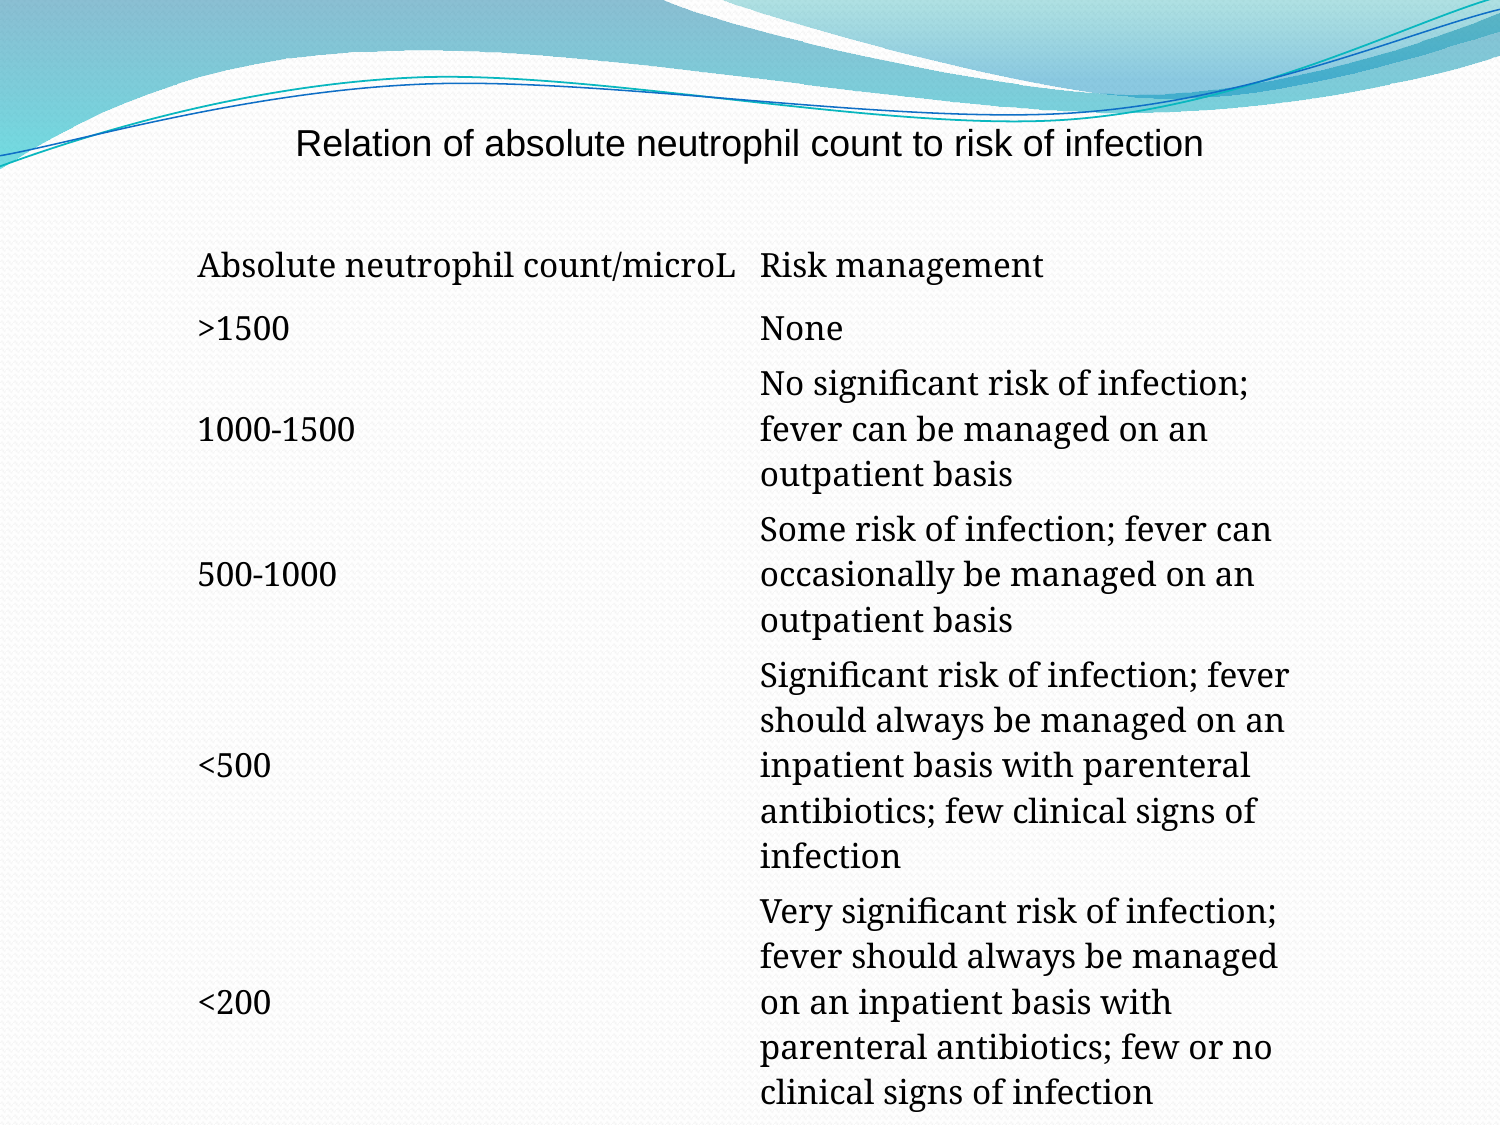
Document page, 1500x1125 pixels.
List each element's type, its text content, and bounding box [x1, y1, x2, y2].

table_header Absolute neutrophil count/microL [188, 229, 750, 300]
table_cell Very significant risk of infection; fever should always be managed on an inpatient basis with parenteral antibiotics; few or no clinical signs of infection [750, 883, 1313, 1119]
table_cell None [750, 300, 1313, 355]
table_header Risk management [750, 229, 1313, 300]
table_cell >1500 [188, 300, 750, 355]
text_box Relation of absolute neutrophil count to risk of infection [280, 111, 1220, 217]
table_cell No significant risk of infection; fever can be managed on an outpatient basis [750, 355, 1313, 501]
table_cell 1000-1500 [188, 355, 750, 501]
table_cell 500-1000 [188, 501, 750, 647]
table_cell Significant risk of infection; fever should always be managed on an inpatient basis with parenteral antibiotics; few clinical signs of infection [750, 647, 1313, 883]
table_cell <500 [188, 647, 750, 883]
table_cell Some risk of infection; fever can occasionally be managed on an outpatient basis [750, 501, 1313, 647]
table_cell <200 [188, 883, 750, 1119]
